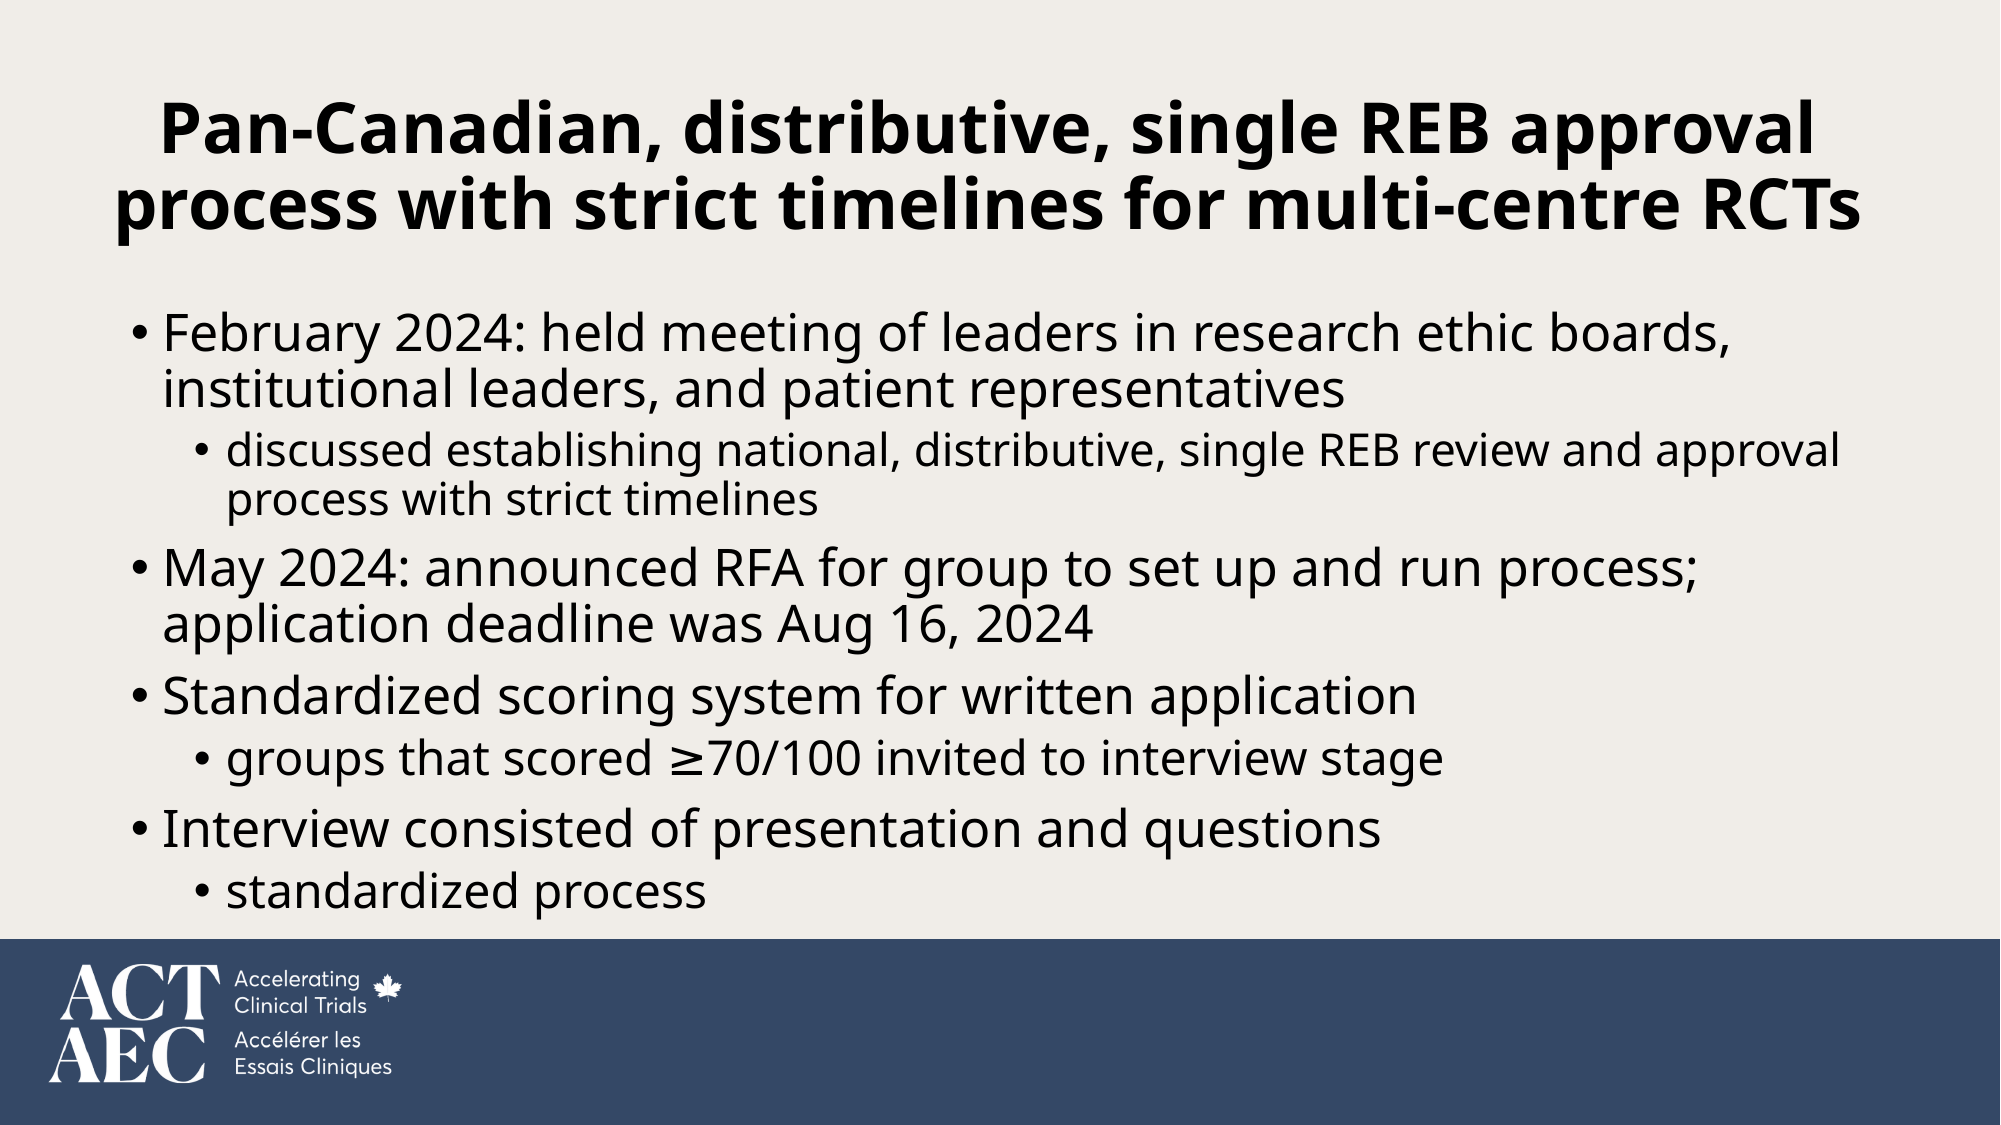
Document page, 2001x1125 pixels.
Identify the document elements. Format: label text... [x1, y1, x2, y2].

text_box [0, 939, 2000, 1125]
picture [35, 929, 448, 1099]
title Pan-Canadian, distributive, single REB approval process with strict timelines for multi-centre RCTs [35, 59, 1942, 278]
list February 2024: held meeting of leaders in research ethic boards, institutional leaders, and patient representatives discussed establishing national, distributive, single REB review and approval process with strict timelines May 2024: announced RFA for group to set up and run process; application deadline was Aug 16, 2024 Standardized scoring system for written application groups that scored ≥70/100 invited to interview stage Interview consisted of presentation and questions standardized process [115, 299, 1863, 931]
